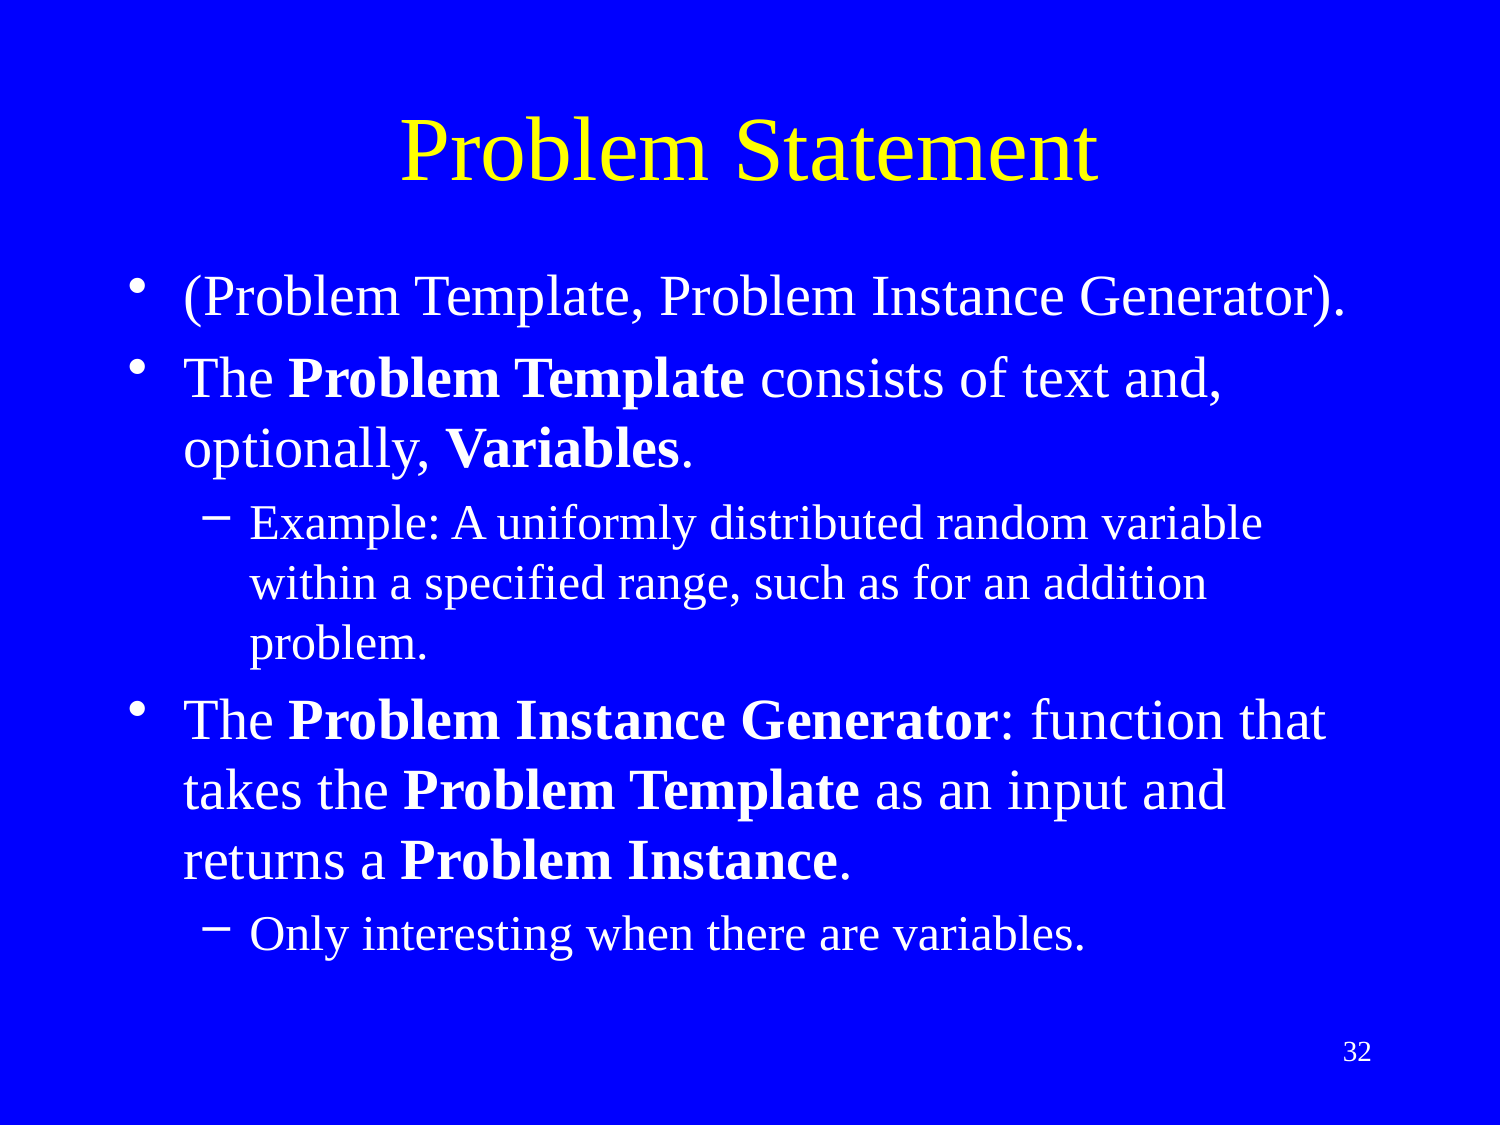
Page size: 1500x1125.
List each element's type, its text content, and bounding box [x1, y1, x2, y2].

title Problem Statement [112, 49, 1388, 238]
slide_number 32 [1074, 1024, 1388, 1101]
list (Problem Template, Problem Instance Generator). The Problem Template consists of text and, optionally, Variables. Example: A uniformly distributed random variable within a specified range, such as for an addition problem. The Problem Instance Generator: function that takes the Problem Template as an input and returns a Problem Instance. Only interesting when there are variables. [112, 249, 1388, 926]
